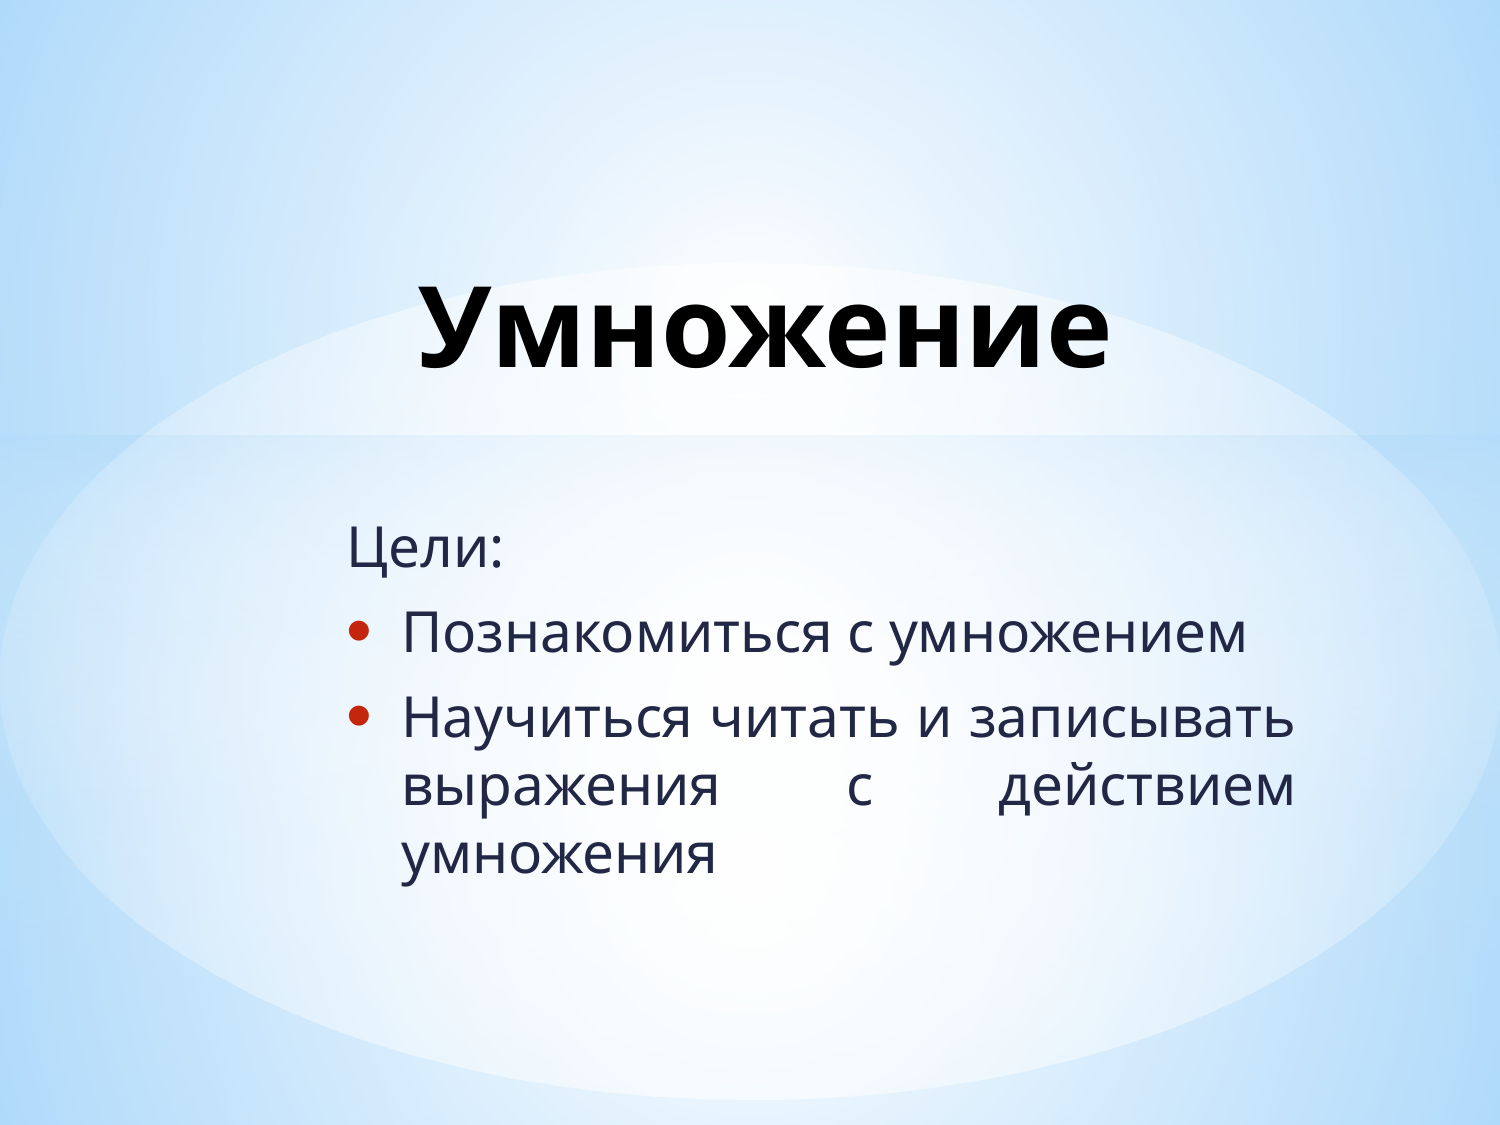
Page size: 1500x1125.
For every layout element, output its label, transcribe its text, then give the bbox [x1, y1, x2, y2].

title Умножение [242, 219, 1128, 398]
list Цели: Познакомиться с умножением Научиться читать и записывать выражения с действием умножения [331, 503, 1312, 893]
